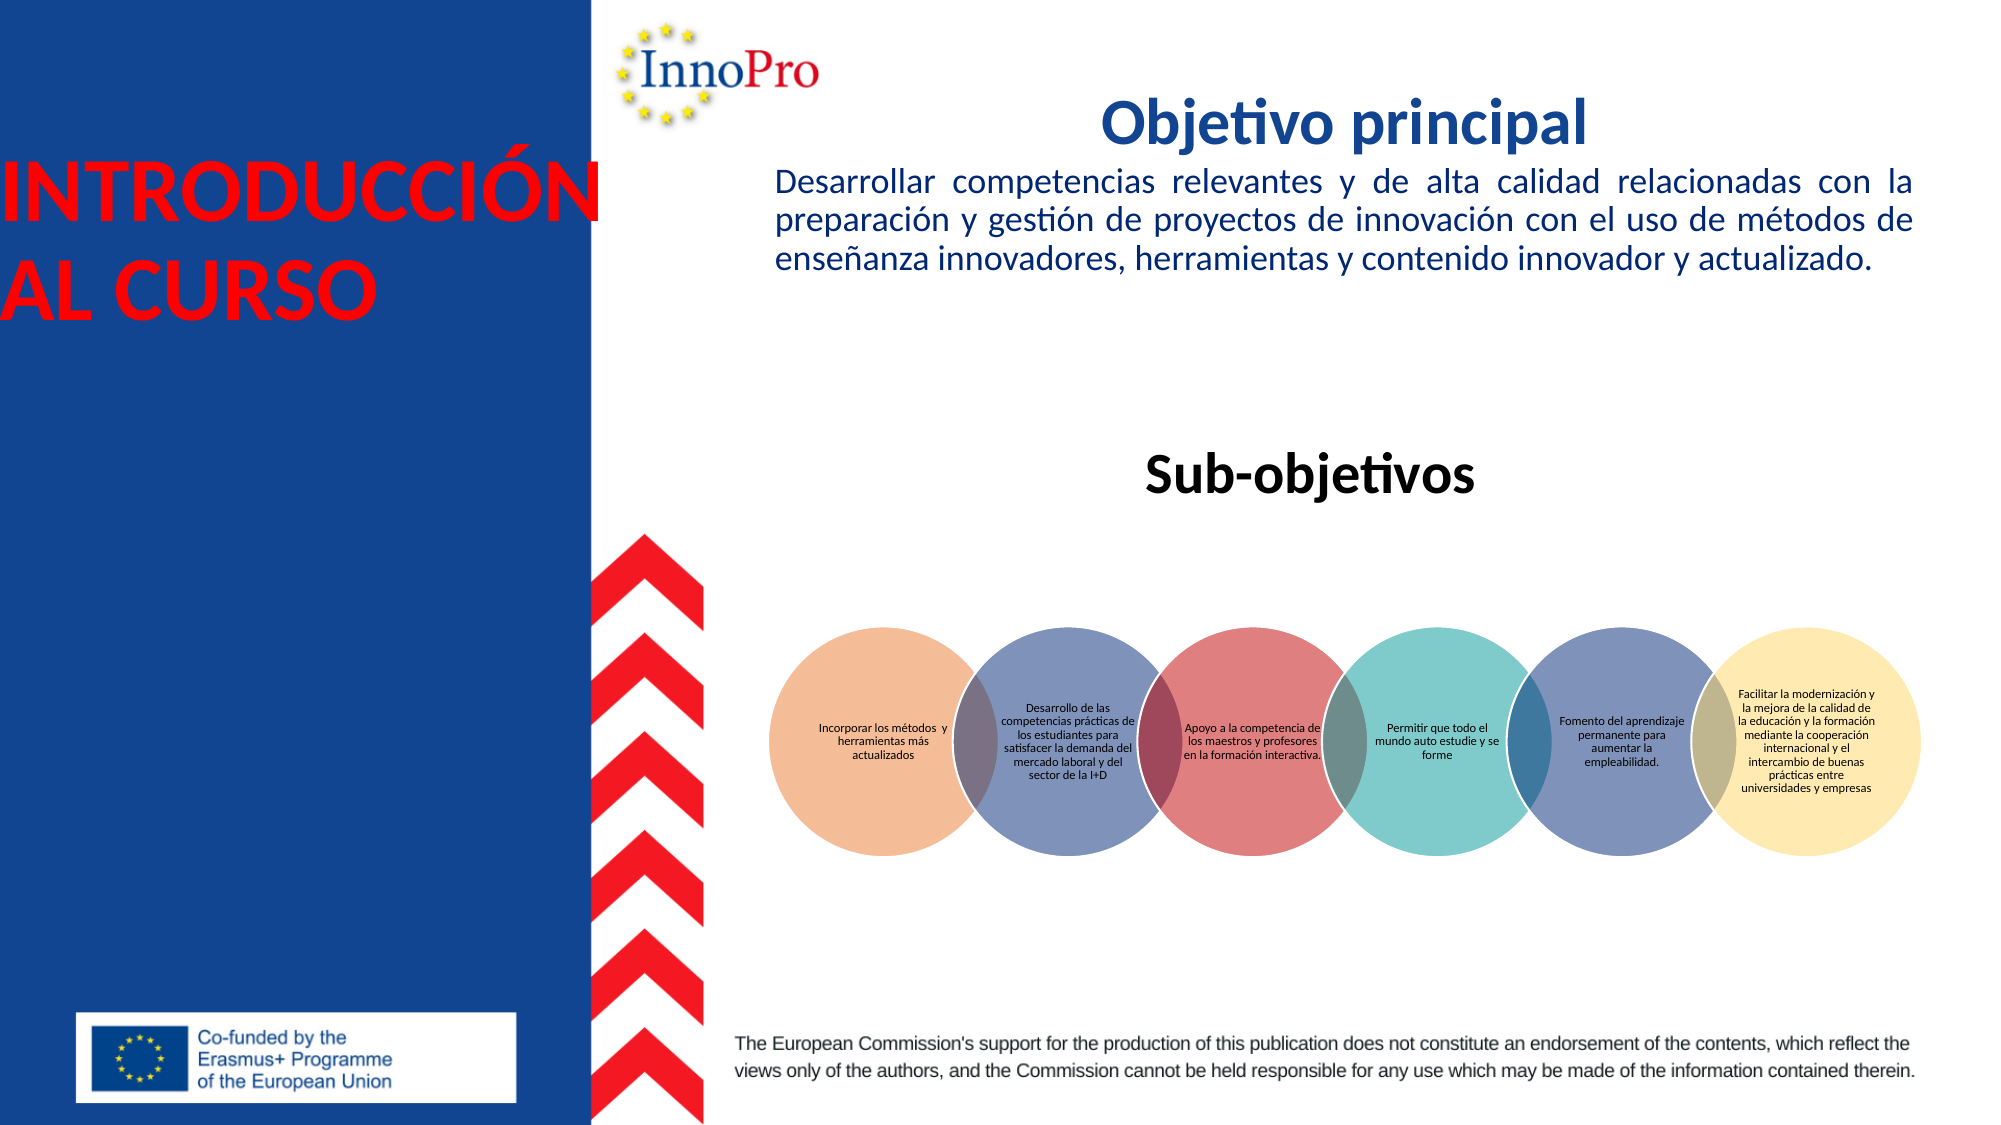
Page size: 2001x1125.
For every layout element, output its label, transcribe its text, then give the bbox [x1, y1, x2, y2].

text_box Sub-objetivos [1052, 428, 1570, 514]
text_box Objetivo principal Desarrollar competencias relevantes y de alta calidad relacionadas con la preparación y gestión de proyectos de innovación con el uso de métodos de enseñanza innovadores, herramientas y contenido innovador y actualizado. [759, 71, 1931, 288]
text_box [767, 626, 1923, 858]
picture [0, 0, 2001, 1125]
title INTRODUCCIÓN AL CURSO [0, 132, 627, 351]
